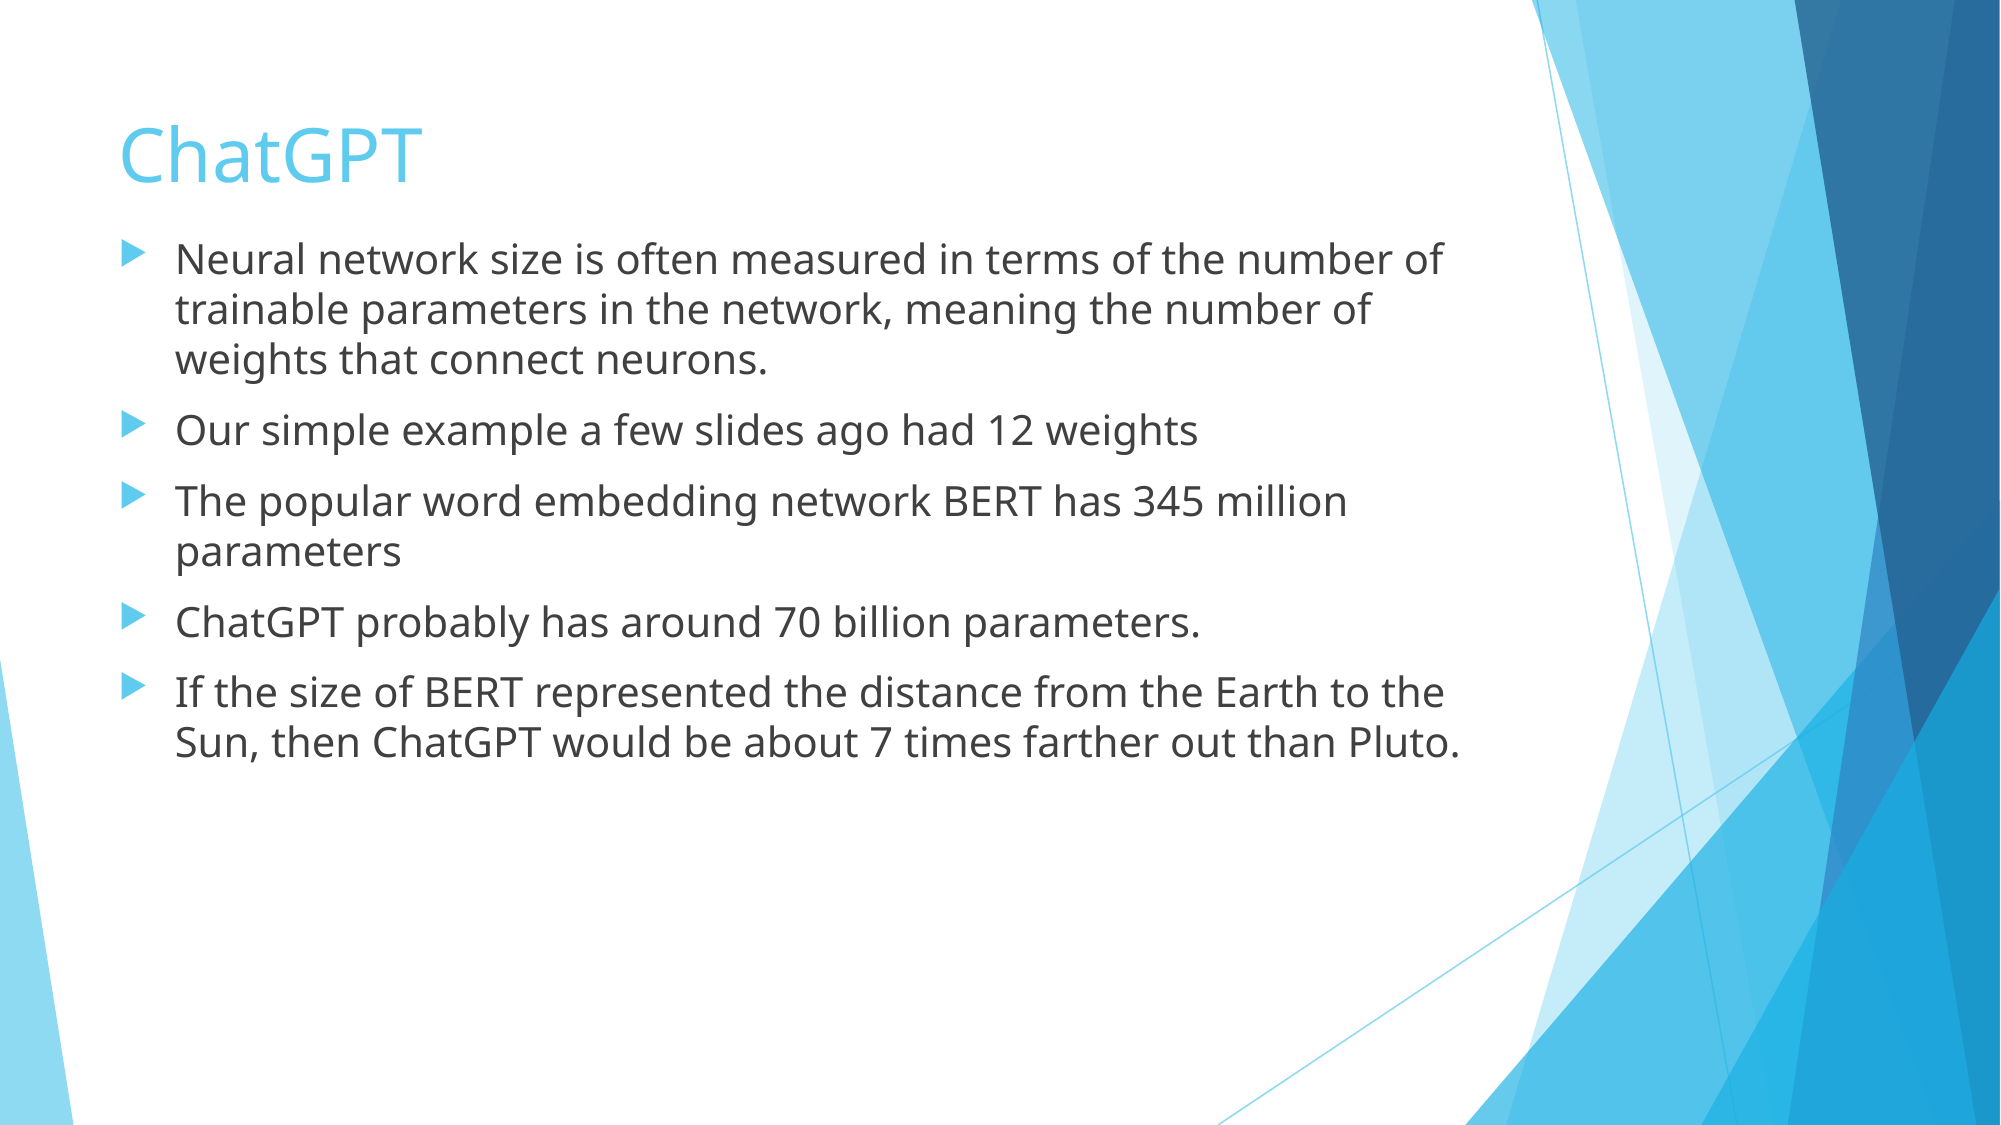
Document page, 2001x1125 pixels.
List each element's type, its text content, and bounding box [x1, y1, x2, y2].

list Neural network size is often measured in terms of the number of trainable parameters in the network, meaning the number of weights that connect neurons. Our simple example a few slides ago had 12 weights The popular word embedding network BERT has 345 million parameters ChatGPT probably has around 70 billion parameters. If the size of BERT represented the distance from the Earth to the Sun, then ChatGPT would be about 7 times farther out than Pluto. [110, 224, 1522, 901]
title ChatGPT [110, 99, 1522, 224]
